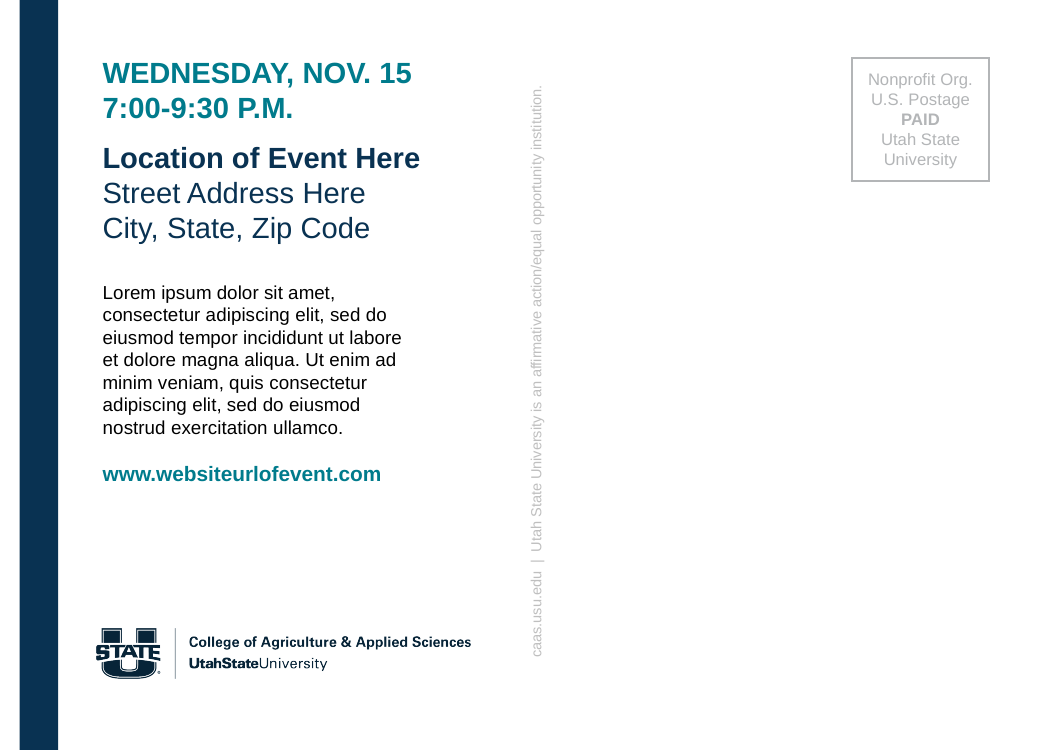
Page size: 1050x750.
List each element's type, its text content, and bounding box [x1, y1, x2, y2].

text_box caas.usu.edu | Utah State University is an affirmative action/equal opportunity institution. [526, 39, 545, 704]
text_box [19, 0, 59, 750]
text_box Location of Event Here Street Address Here City, State, Zip Code [87, 131, 506, 252]
picture [96, 628, 471, 679]
text_box [851, 57, 990, 182]
text_box Lorem ipsum dolor sit amet, consectetur adipiscing elit, sed do eiusmod tempor incididunt ut labore et dolore magna aliqua. Ut enim ad minim veniam, quis consectetur adipiscing elit, sed do eiusmod nostrud exercitation ullamco. www.websiteurlofevent.com [87, 273, 433, 493]
text_box WEDNESDAY, NOV. 15 7:00-9:30 P.M. [87, 47, 506, 131]
